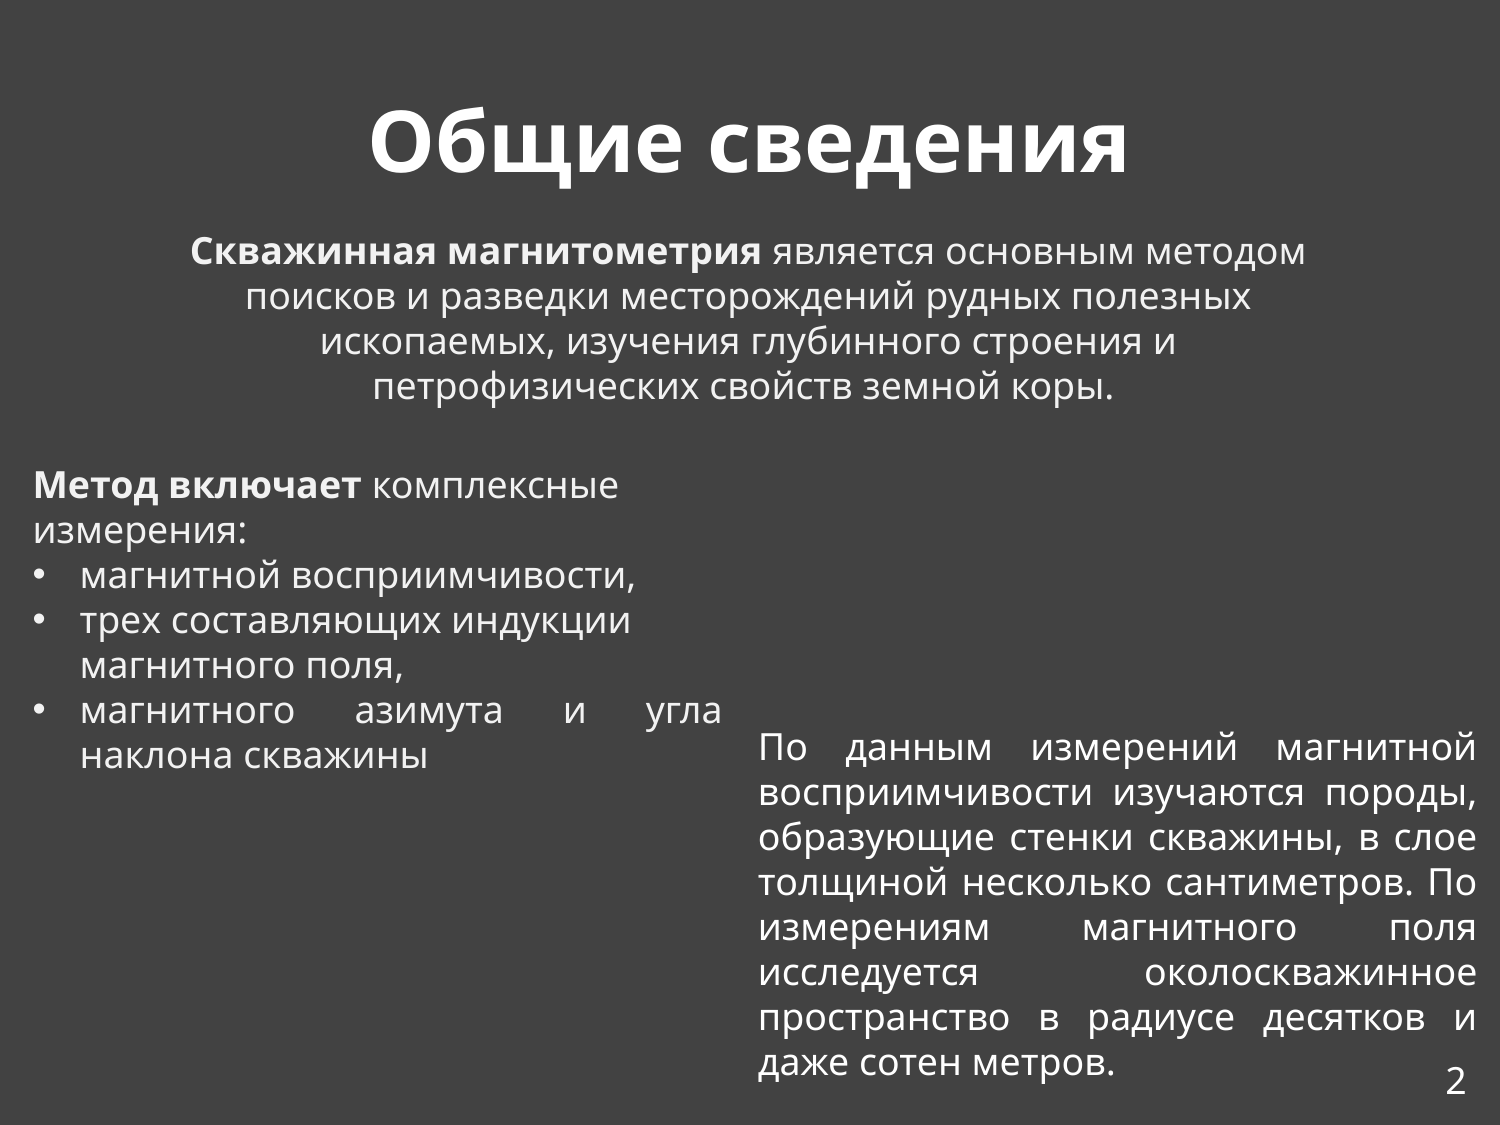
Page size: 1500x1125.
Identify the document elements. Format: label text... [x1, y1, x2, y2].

text_box Скважинная магнитометрия является основным методом поисков и разведки месторождений рудных полезных ископаемых, изучения глубинного строения и петрофизических свойств земной коры. [178, 219, 1319, 415]
title Общие сведения [74, 44, 1426, 234]
text_box Метод включает комплексные измерения: магнитной восприимчивости, трех составляющих индукции магнитного поля, магнитного азимута и угла наклона скважины [25, 408, 731, 784]
text_box По данным измерений магнитной восприимчивости изучаются породы, образующие стенки скважины, в слое толщиной несколько сантиметров. По измерениям магнитного поля исследуется околоскважинное пространство в радиусе десятков и даже сотен метров. [750, 715, 1486, 1091]
text_box 2 [1437, 1049, 1475, 1109]
